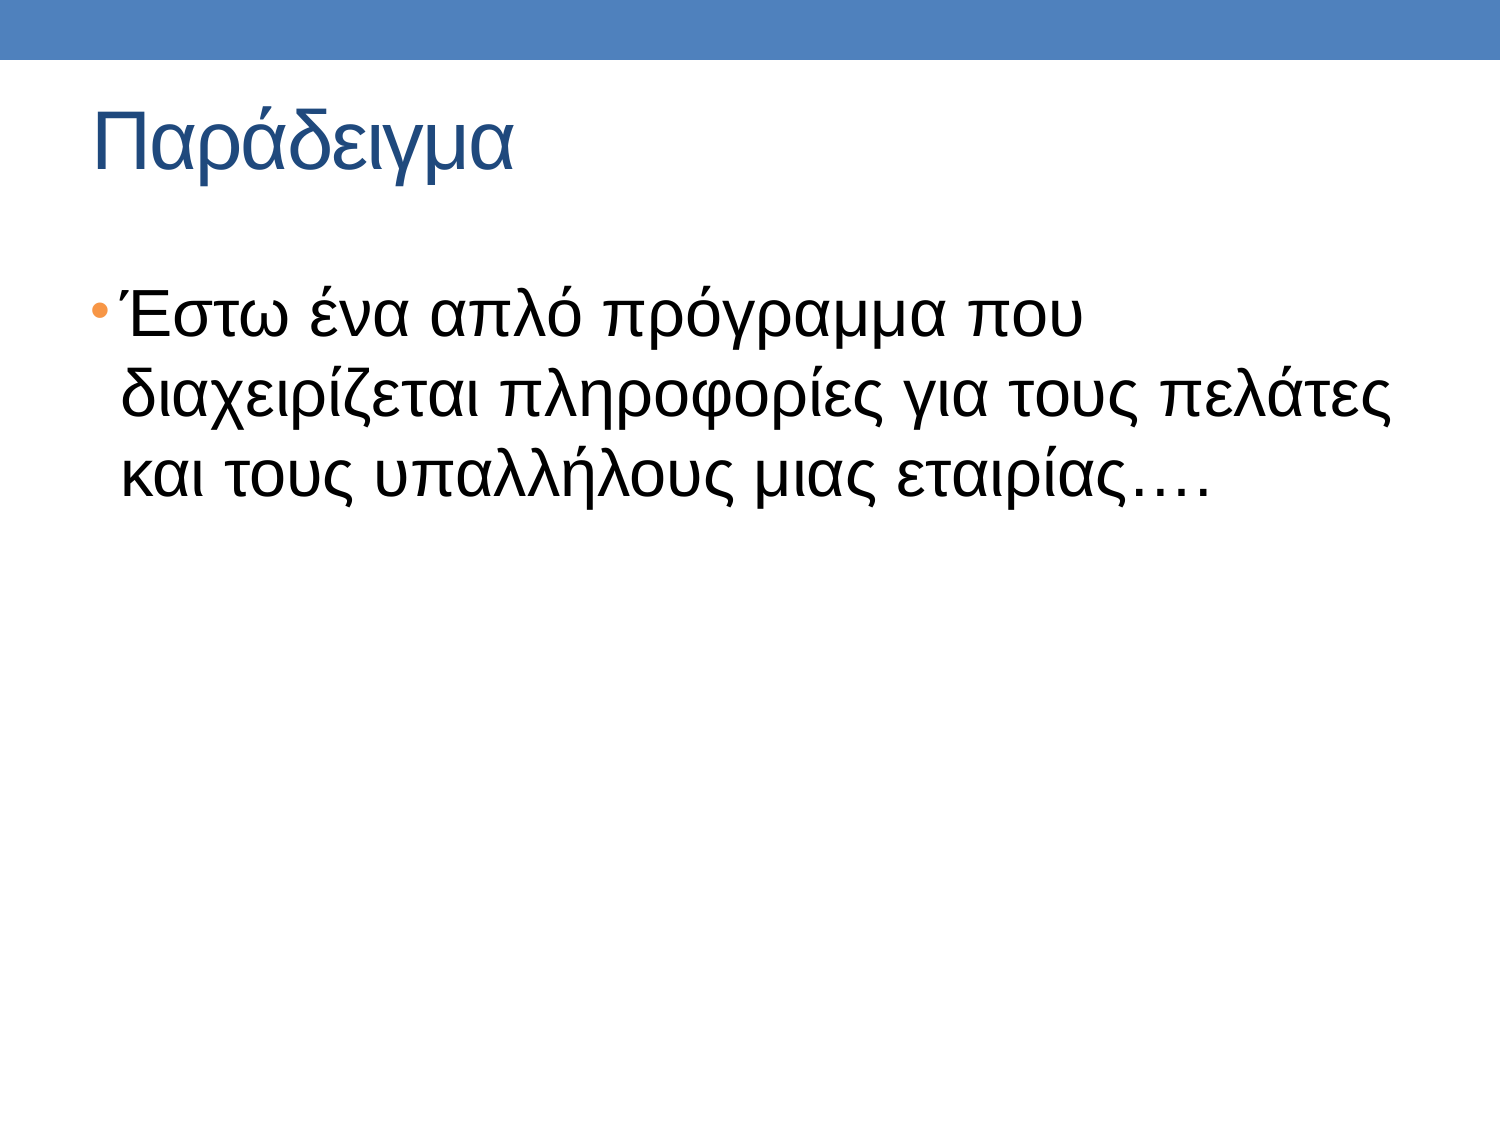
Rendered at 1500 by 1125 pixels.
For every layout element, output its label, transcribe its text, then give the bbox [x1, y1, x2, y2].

list Έστω ένα απλό πρόγραμμα που διαχειρίζεται πληροφορίες για τους πελάτες και τους υπαλλήλους μιας εταιρίας…. [75, 262, 1425, 1063]
title Παράδειγμα [76, 42, 1427, 230]
